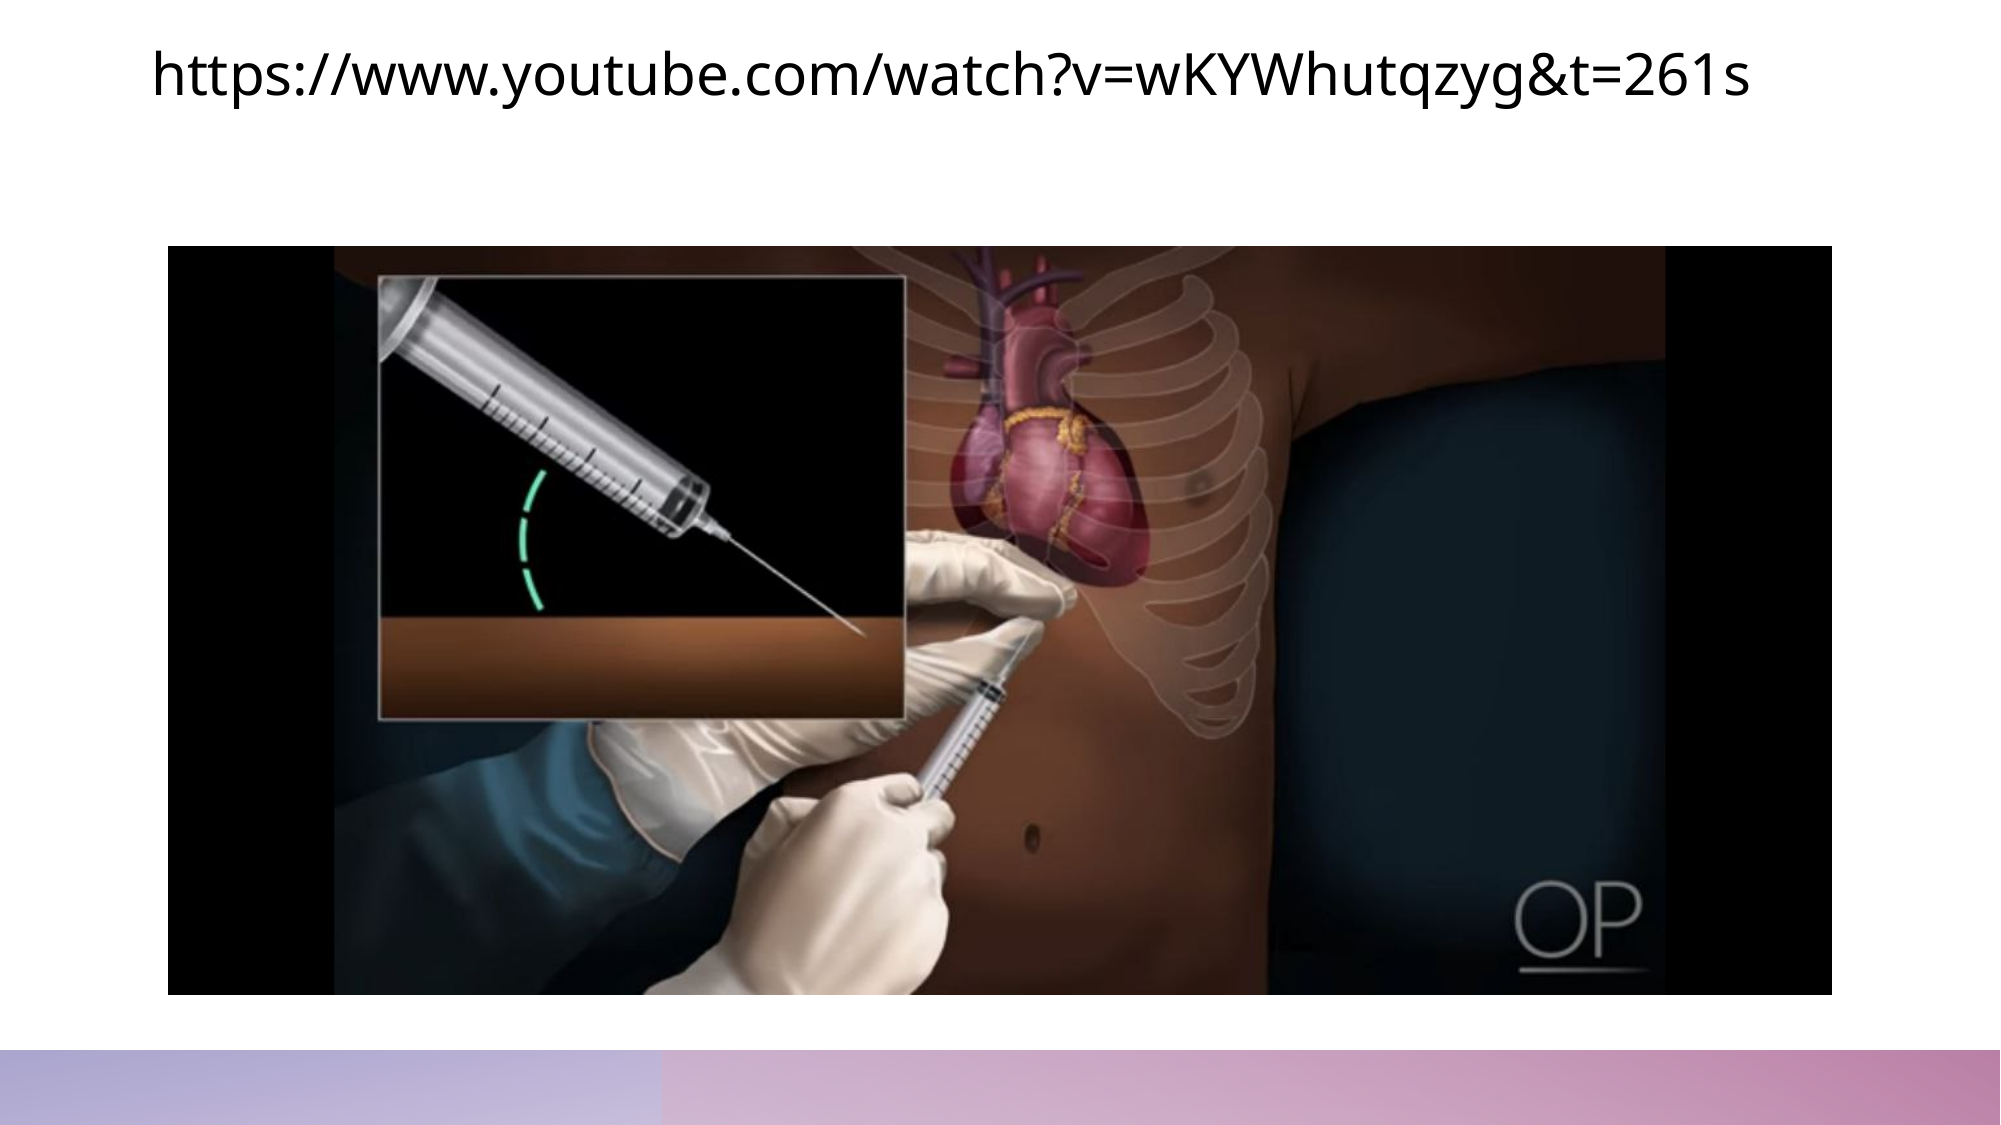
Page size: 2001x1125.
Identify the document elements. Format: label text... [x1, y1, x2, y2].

picture [168, 245, 1832, 995]
text_box https://www.youtube.com/watch?v=wKYWhutqzyg&t=261s [77, 29, 1824, 115]
